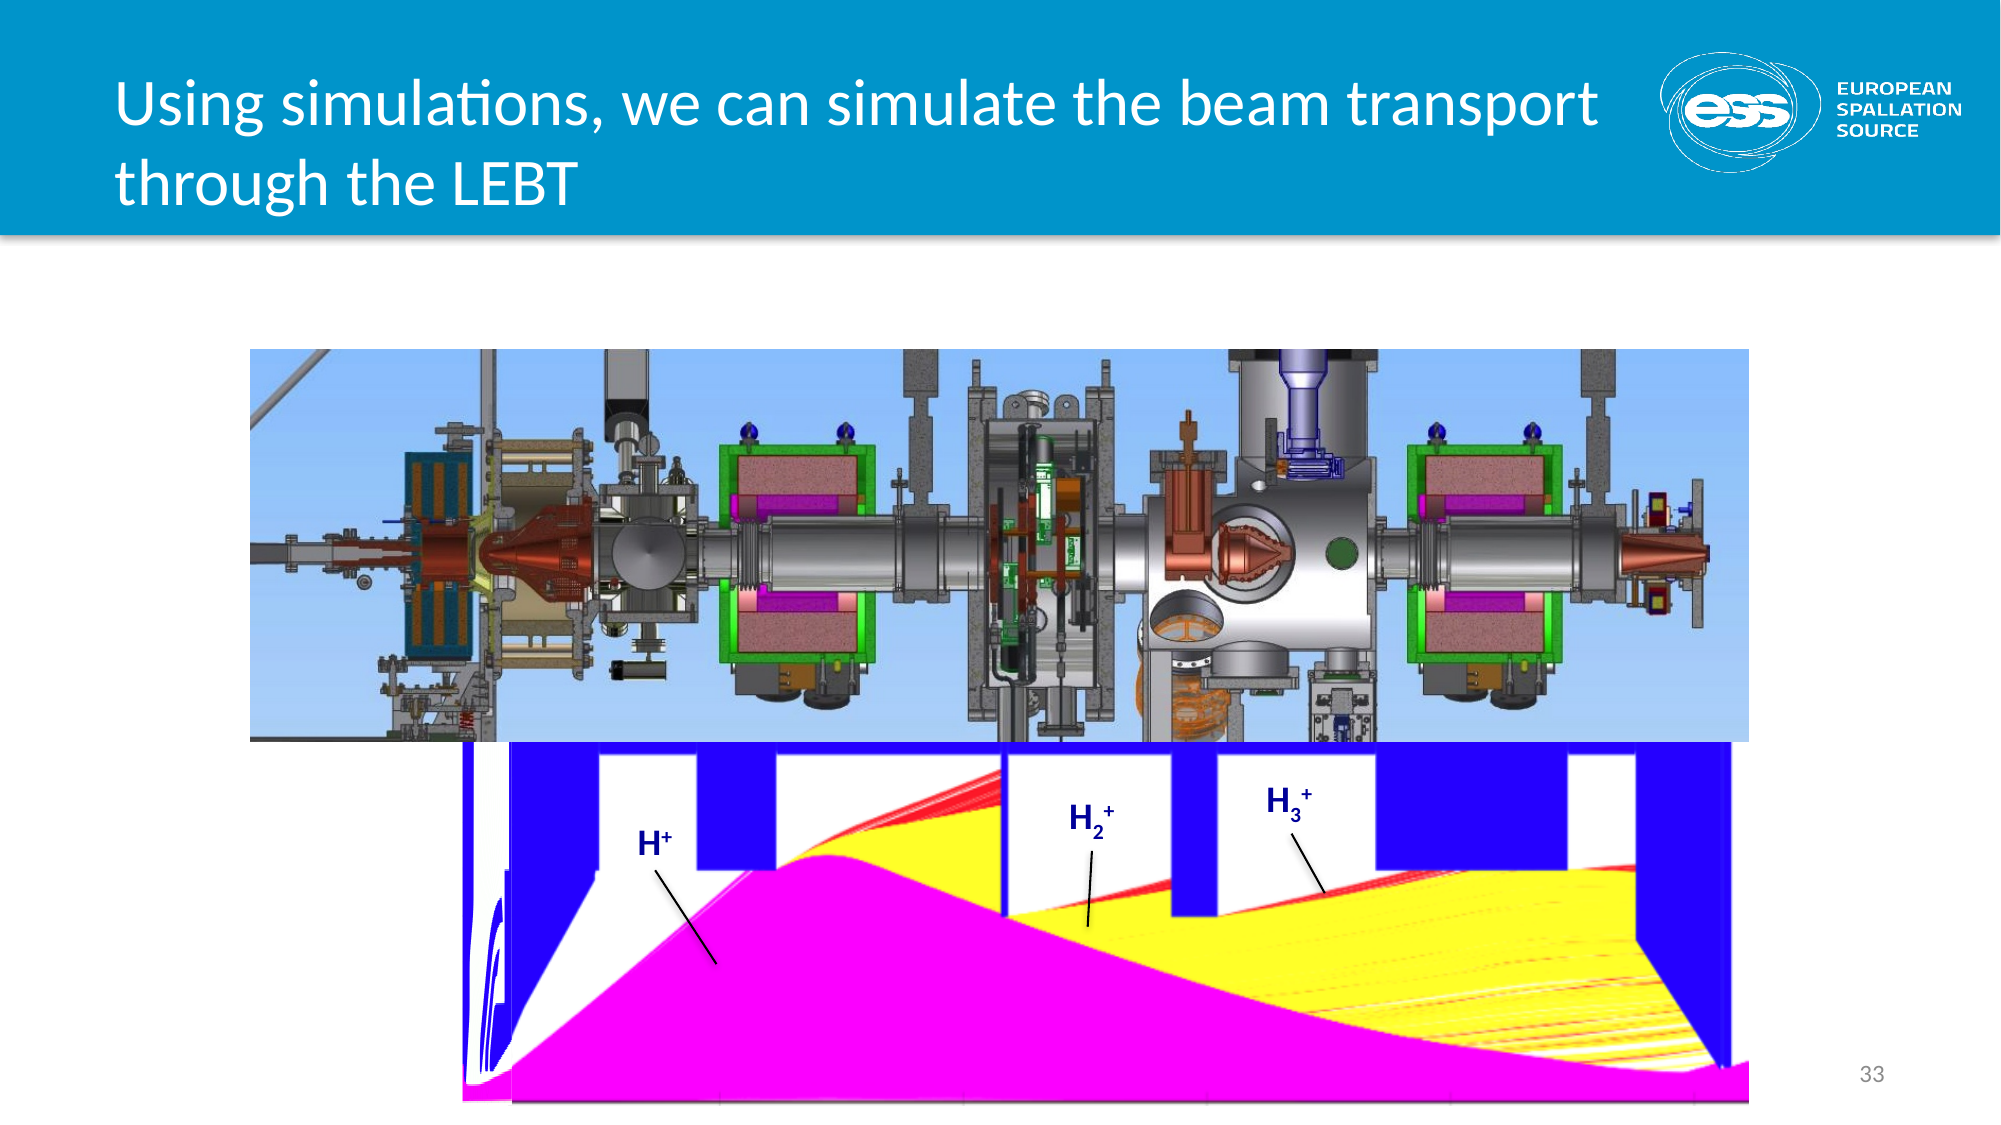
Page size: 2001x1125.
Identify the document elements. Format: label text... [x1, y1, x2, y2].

slide_number 33 [1752, 1042, 1900, 1103]
picture [1895, 125, 1905, 136]
picture [1938, 83, 1943, 94]
picture [1954, 104, 1960, 115]
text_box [654, 870, 717, 965]
picture [1884, 83, 1893, 92]
picture [1867, 83, 1875, 94]
picture [1882, 125, 1892, 136]
picture [1909, 125, 1918, 136]
title Using simulations, we can simulate the beam transport through the LEBT [99, 45, 1662, 233]
picture [1923, 83, 1933, 94]
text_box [462, 748, 1749, 1107]
picture [1881, 84, 1885, 94]
picture [1851, 104, 1858, 115]
picture [1946, 83, 1950, 94]
picture [1949, 104, 1954, 115]
picture [249, 349, 1749, 743]
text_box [1087, 845, 1093, 927]
picture [1838, 125, 1847, 131]
picture [1901, 104, 1912, 115]
picture [1914, 104, 1925, 115]
picture [1685, 94, 1789, 127]
picture [1839, 83, 1847, 94]
picture [1864, 104, 1875, 115]
picture [1879, 104, 1886, 115]
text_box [1291, 828, 1325, 894]
picture [1866, 125, 1870, 136]
picture [1897, 83, 1904, 94]
picture [1890, 104, 1898, 115]
picture [1911, 83, 1920, 94]
picture [1873, 125, 1877, 136]
